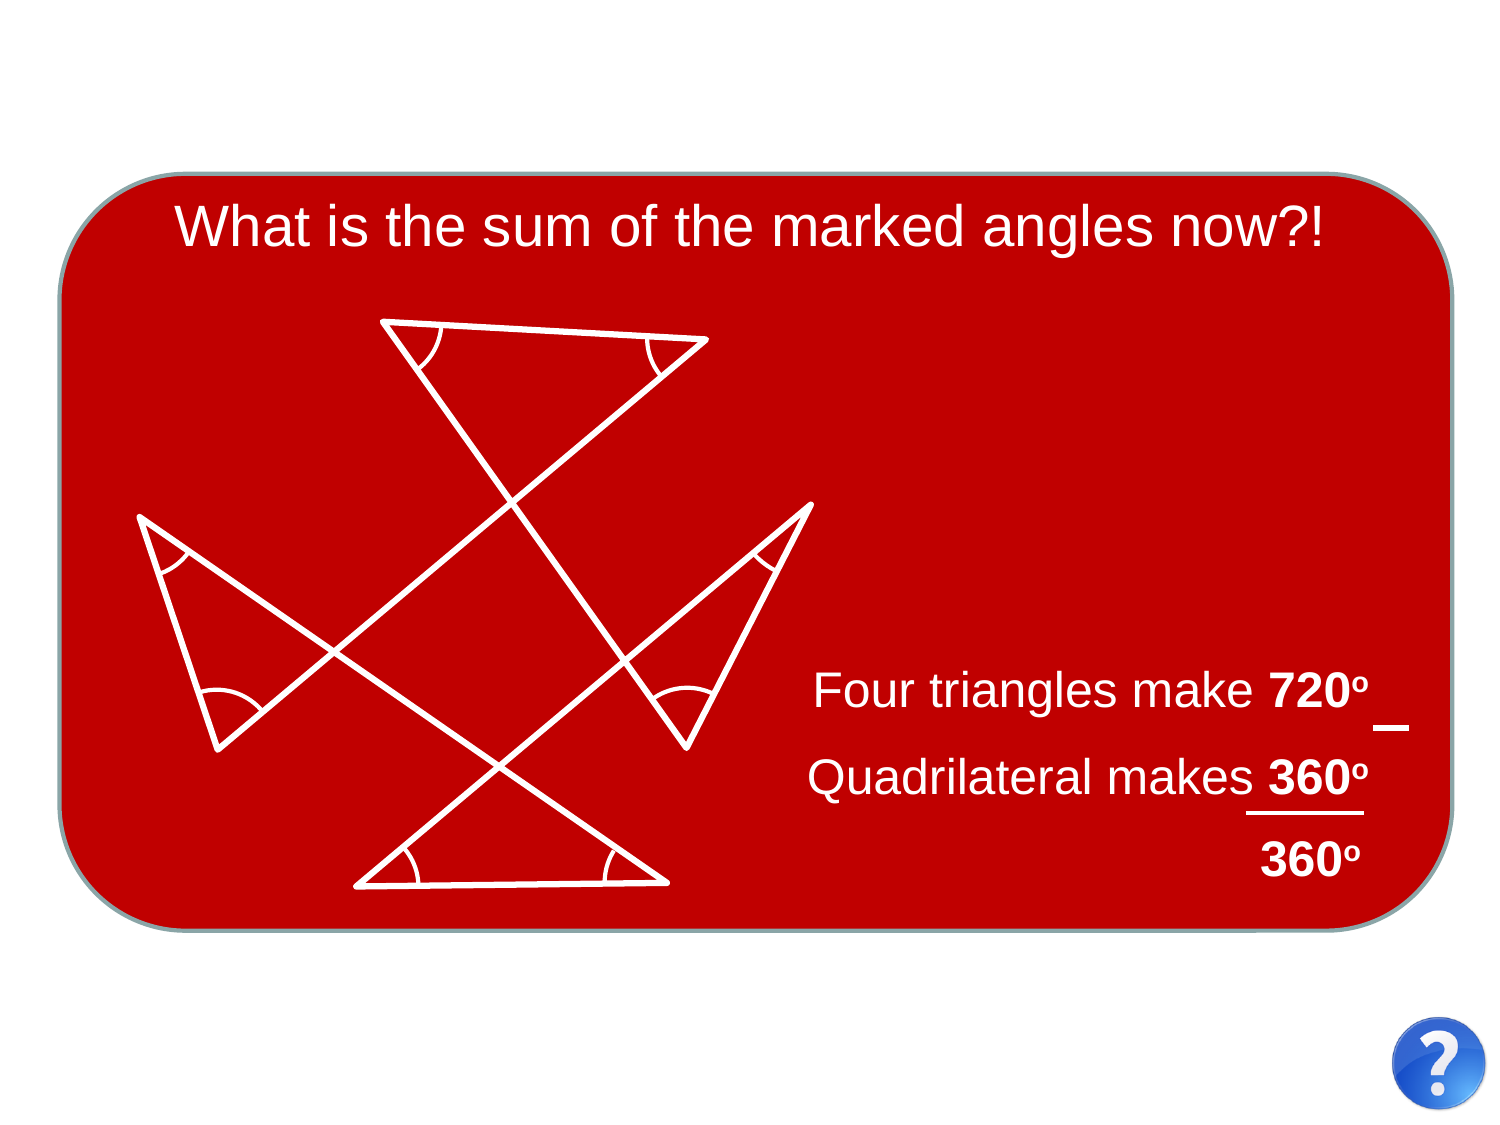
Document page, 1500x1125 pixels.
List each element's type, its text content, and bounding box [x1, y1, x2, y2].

text_box [651, 686, 713, 747]
text_box [359, 847, 420, 887]
text_box [382, 321, 443, 371]
text_box [199, 688, 262, 749]
text_box What is the sum of the marked angles now?! [50, 180, 1453, 266]
text_box [140, 171, 1372, 180]
picture [1390, 1015, 1489, 1114]
text_box Quadrilateral makes 360o [781, 737, 1384, 812]
text_box [137, 319, 813, 889]
text_box [140, 517, 190, 575]
text_box [646, 336, 707, 377]
text_box [603, 850, 664, 884]
text_box Four triangles make 720o [768, 650, 1384, 725]
text_box [754, 504, 808, 573]
text_box 360o [1245, 819, 1437, 894]
text_box [57, 266, 1455, 933]
